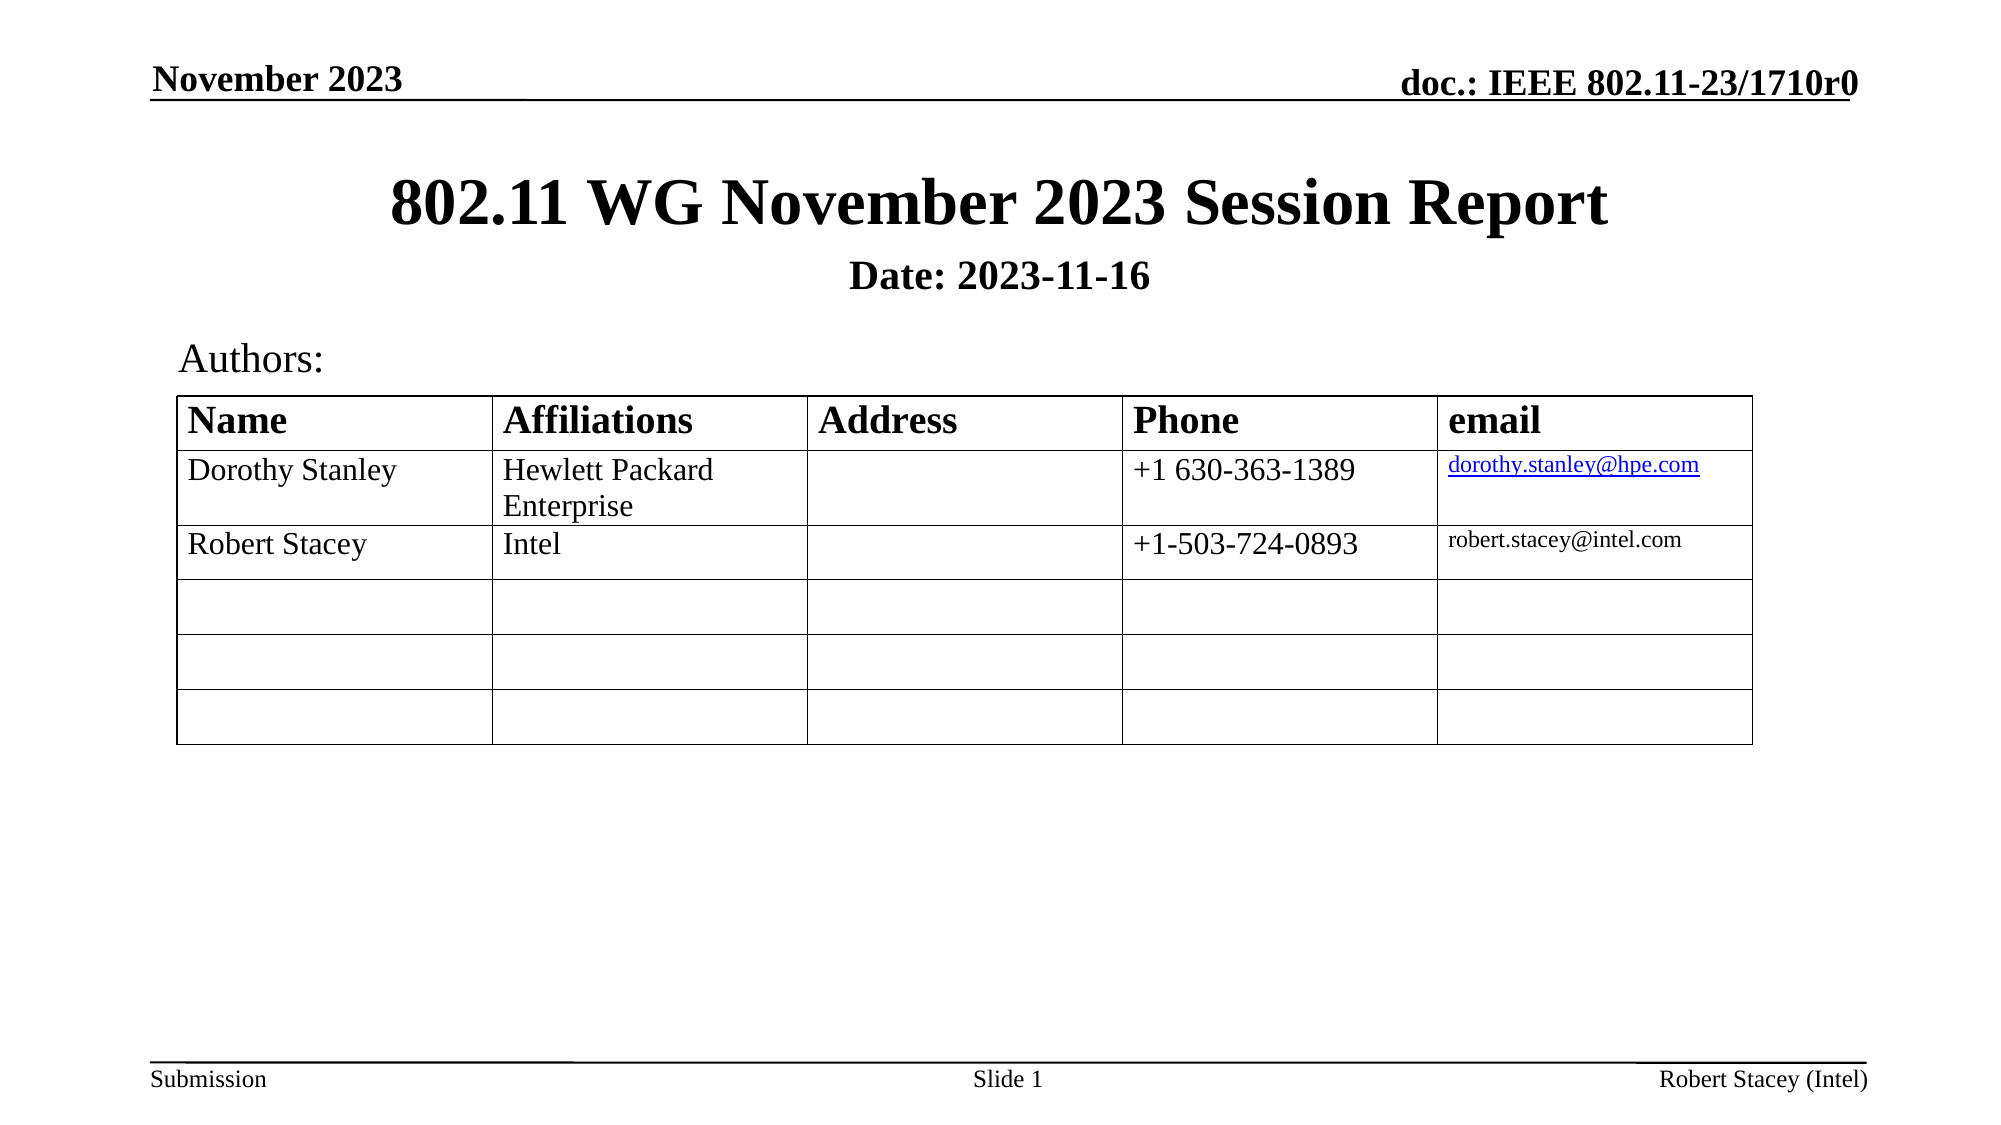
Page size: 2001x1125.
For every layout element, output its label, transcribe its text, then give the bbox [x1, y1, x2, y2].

footer Robert Stacey (Intel) [1171, 1061, 1869, 1093]
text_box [161, 395, 1810, 795]
title 802.11 WG November 2023 Session Report [149, 76, 1851, 319]
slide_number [152, 54, 563, 100]
subtitle Date: 2023-11-16 [299, 239, 1701, 319]
text_box Authors: [162, 323, 401, 387]
slide_number Slide 1 [950, 1061, 1067, 1123]
